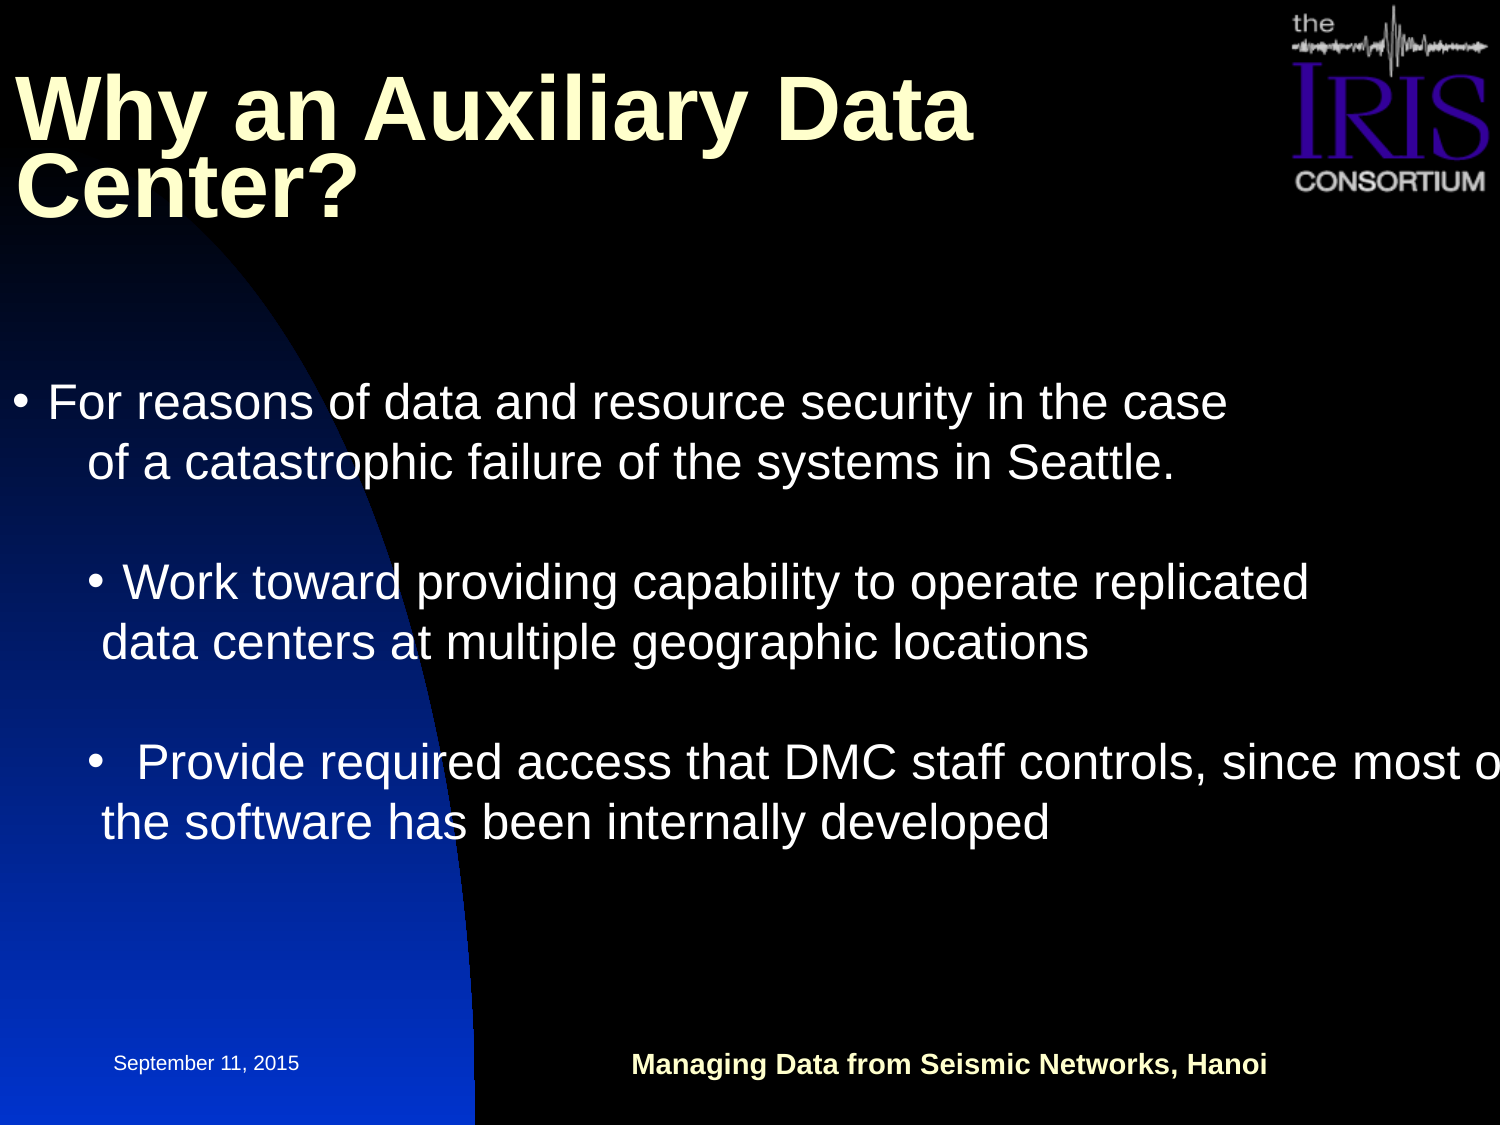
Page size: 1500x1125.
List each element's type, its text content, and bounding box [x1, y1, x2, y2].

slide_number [49, 1024, 363, 1101]
title Why an Auxiliary Data Center? [0, 62, 1276, 251]
text_box For reasons of data and resource security in the case of a catastrophic failure of the systems in Seattle. Work toward providing capability to operate replicated data centers at multiple geographic locations Provide required access that DMC staff controls, since most of the software has been internally developed [0, 362, 1500, 858]
footer Managing Data from Seismic Networks, Hanoi [587, 1024, 1313, 1101]
picture [1279, 0, 1500, 200]
